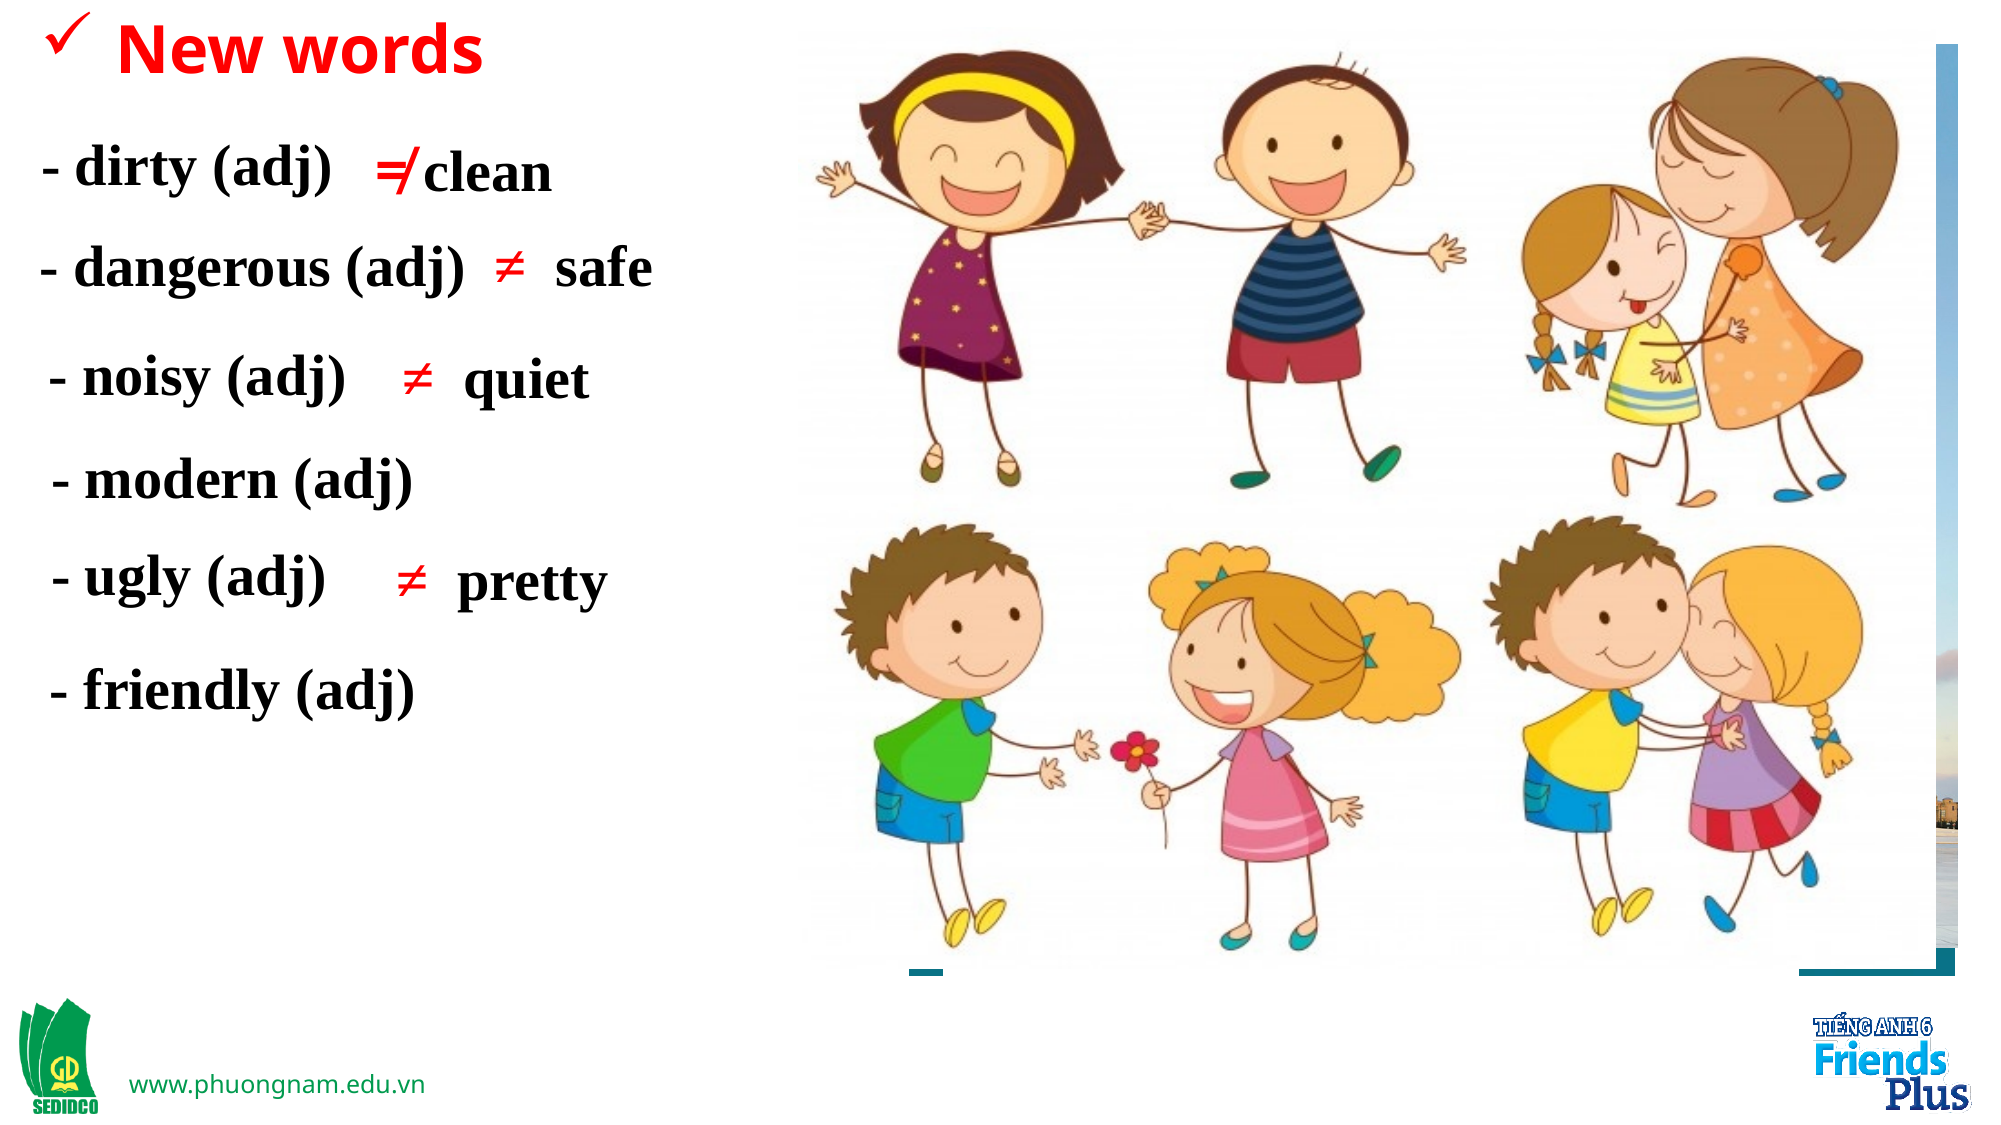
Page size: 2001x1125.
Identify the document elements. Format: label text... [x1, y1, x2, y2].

text_box - noisy (adj) [33, 330, 381, 415]
text_box ≠ pretty [381, 534, 735, 620]
text_box ≠ clean [360, 125, 798, 211]
text_box - dangerous (adj) [24, 220, 479, 306]
text_box - dirty (adj) [26, 119, 412, 204]
text_box - modern (adj) [36, 432, 798, 518]
picture [1787, 996, 1992, 1125]
text_box New words [26, 0, 561, 95]
picture [798, 27, 1958, 977]
picture [19, 998, 98, 1114]
text_box - ugly (adj) [36, 530, 426, 615]
text_box ≠ quiet [387, 332, 659, 418]
text_box ≠ safe [479, 220, 766, 306]
text_box - friendly (adj) [34, 643, 563, 729]
